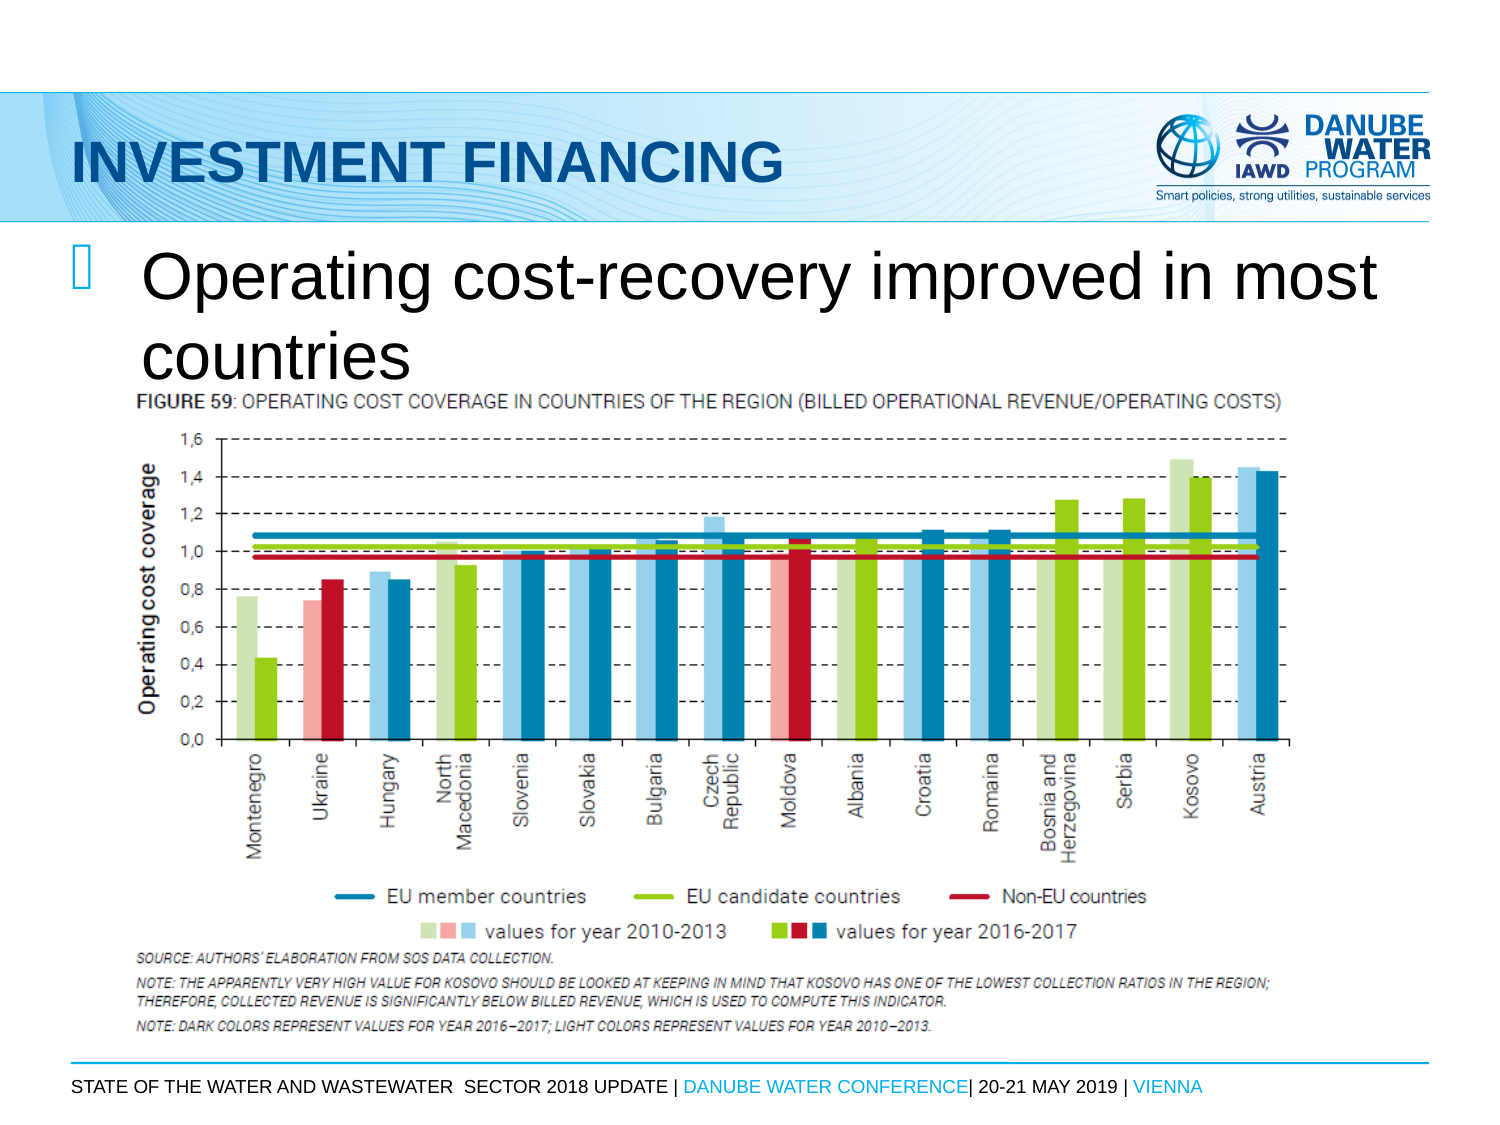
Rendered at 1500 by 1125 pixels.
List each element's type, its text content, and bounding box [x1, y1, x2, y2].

list Operating cost-recovery improved in most countries [70, 233, 1430, 997]
title Investment Financing [70, 106, 1430, 231]
picture [0, 0, 1500, 1125]
